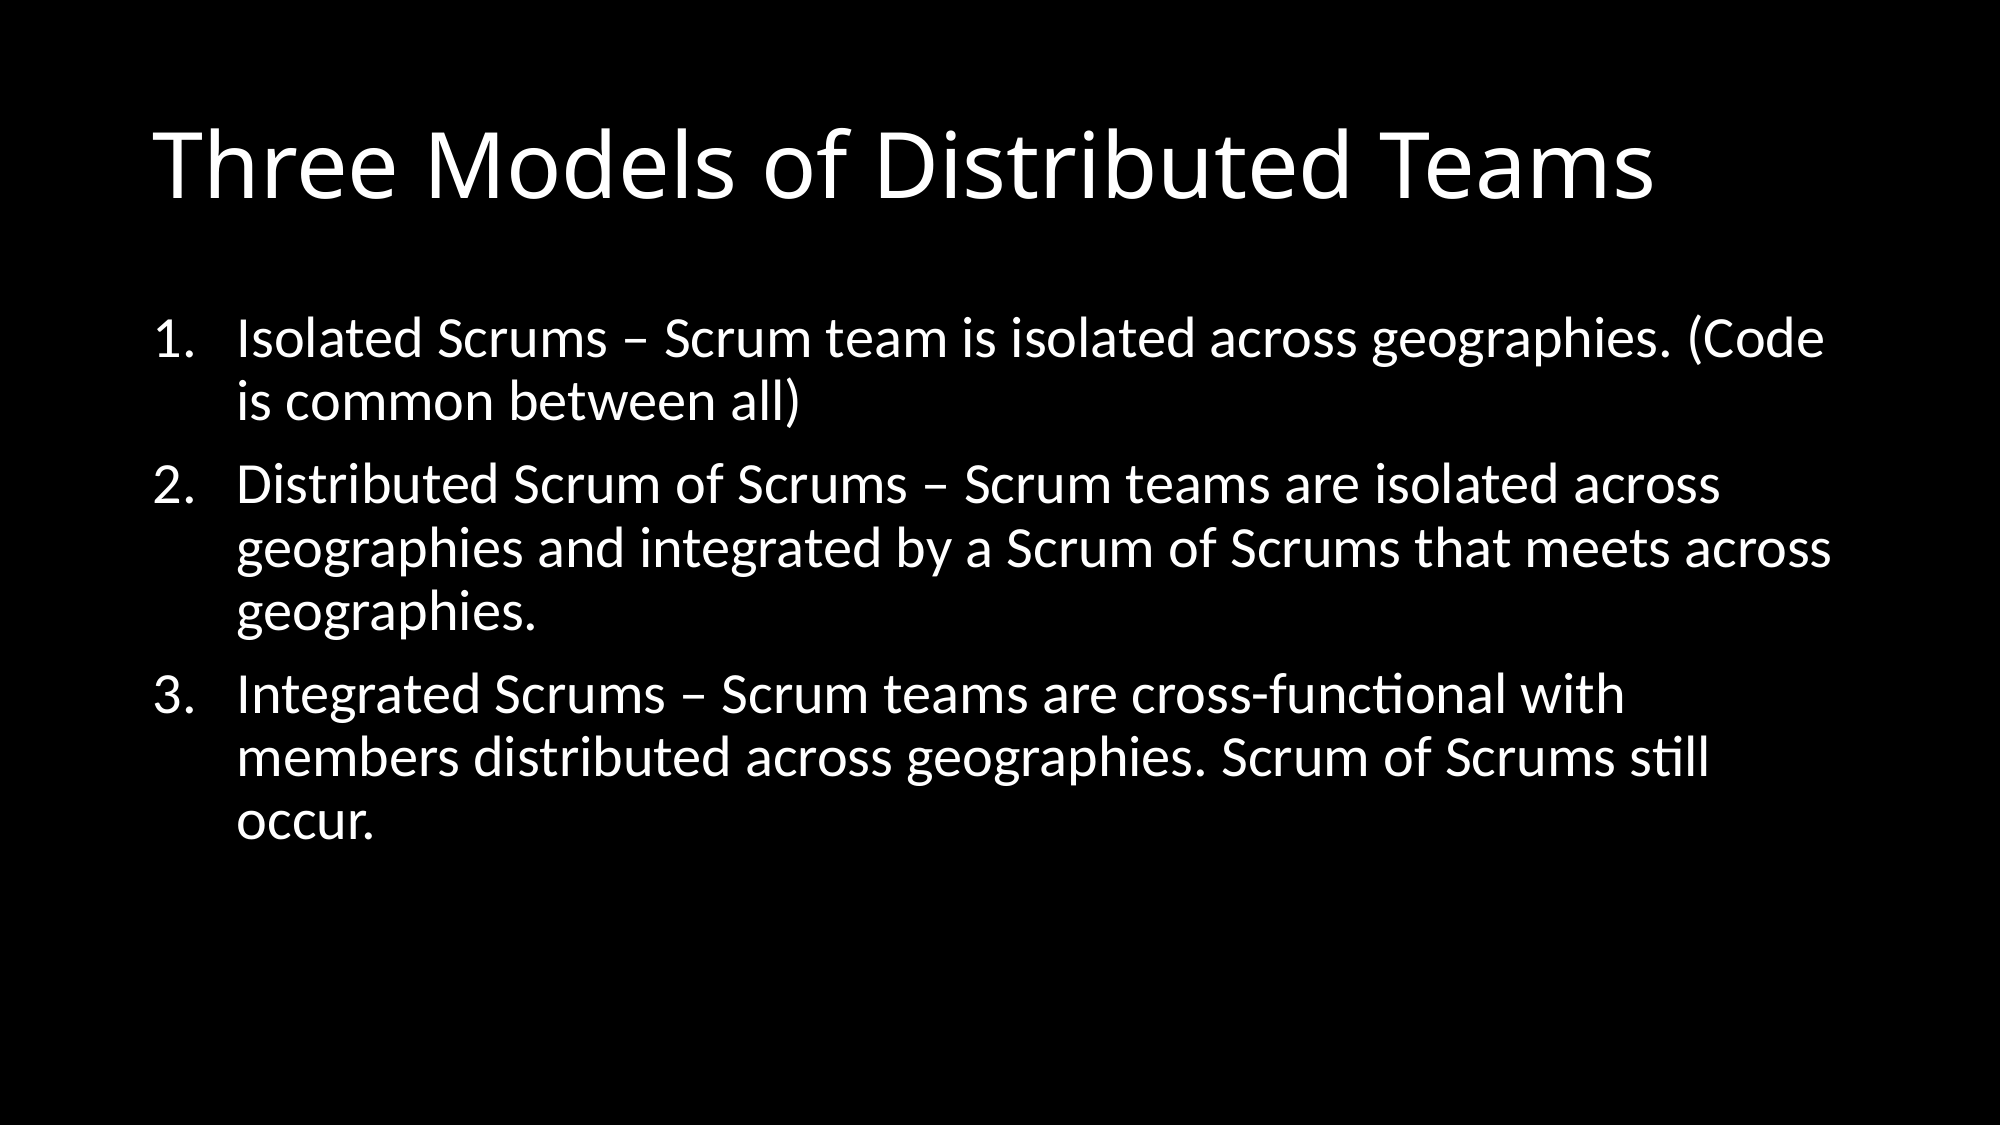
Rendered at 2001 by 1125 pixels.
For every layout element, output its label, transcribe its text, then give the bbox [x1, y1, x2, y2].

list Isolated Scrums – Scrum team is isolated across geographies. (Code is common between all) Distributed Scrum of Scrums – Scrum teams are isolated across geographies and integrated by a Scrum of Scrums that meets across geographies. Integrated Scrums – Scrum teams are cross-functional with members distributed across geographies. Scrum of Scrums still occur. [137, 299, 1863, 1014]
title Three Models of Distributed Teams [137, 59, 1863, 278]
